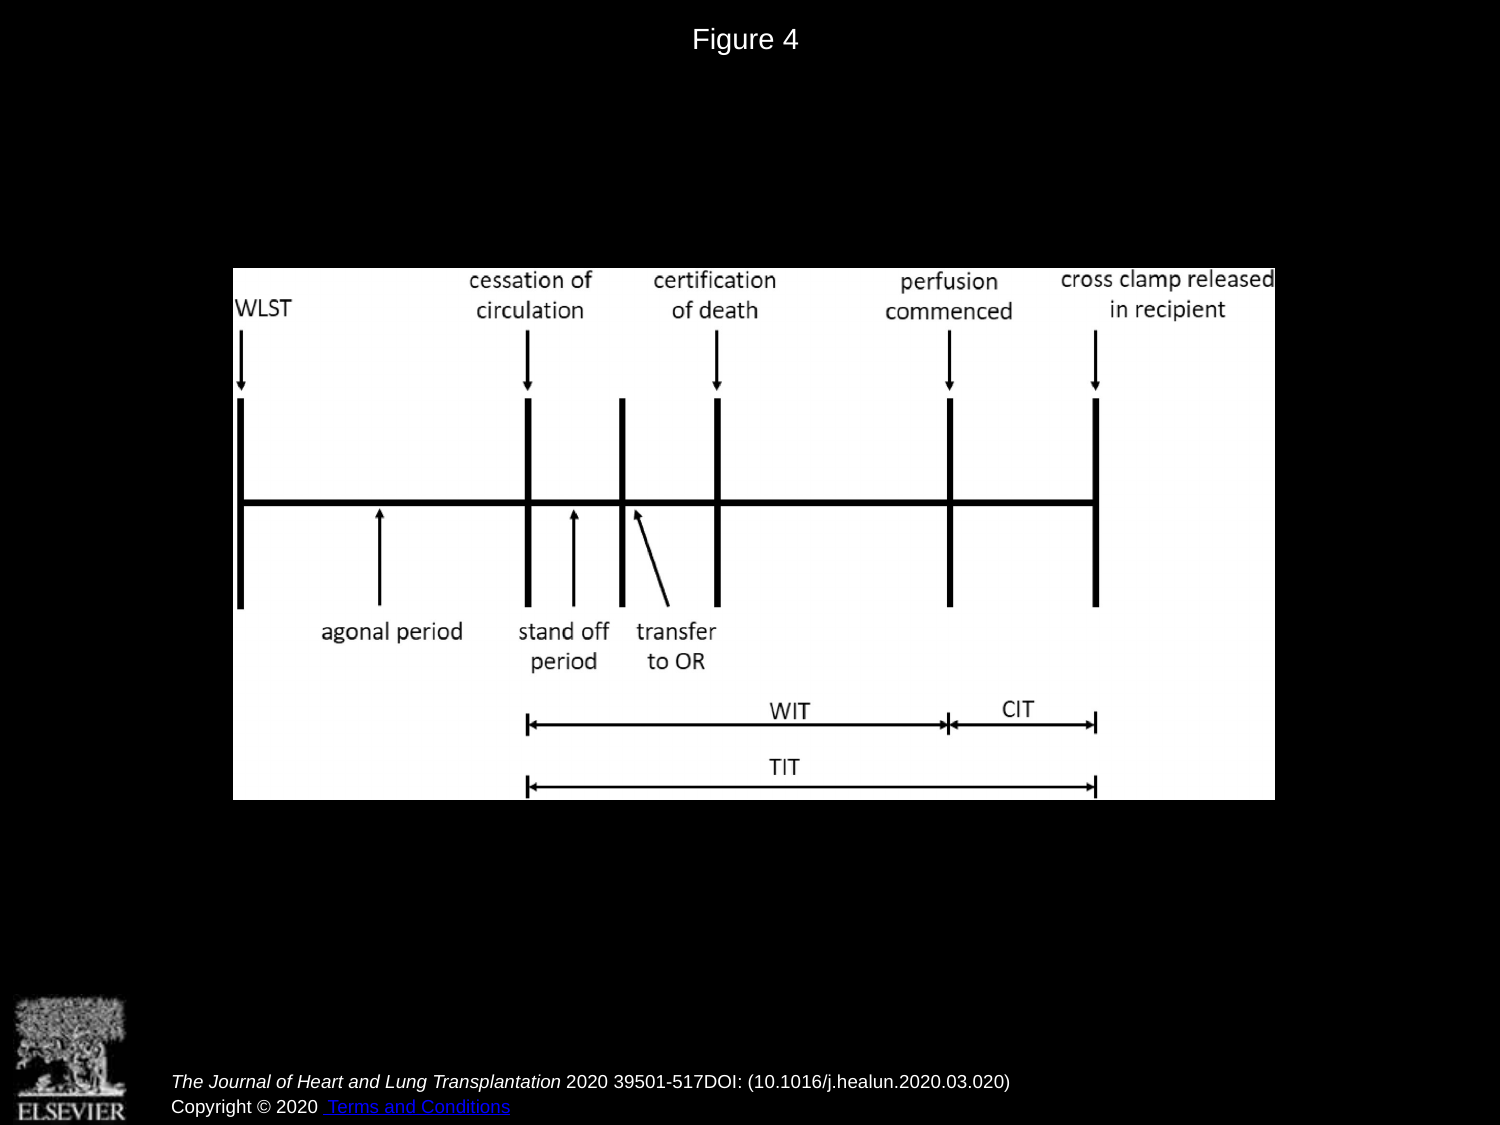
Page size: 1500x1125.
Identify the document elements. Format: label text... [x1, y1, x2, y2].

text_box Figure 4 [677, 12, 823, 64]
text_box Copyright © 2020 Terms and Conditions [156, 1086, 1068, 1125]
picture [233, 268, 1276, 800]
picture [12, 994, 130, 1125]
text_box The Journal of Heart and Lung Transplantation 2020 39501-517DOI: (10.1016/j.healun.2020.03.020) [156, 1062, 1500, 1101]
